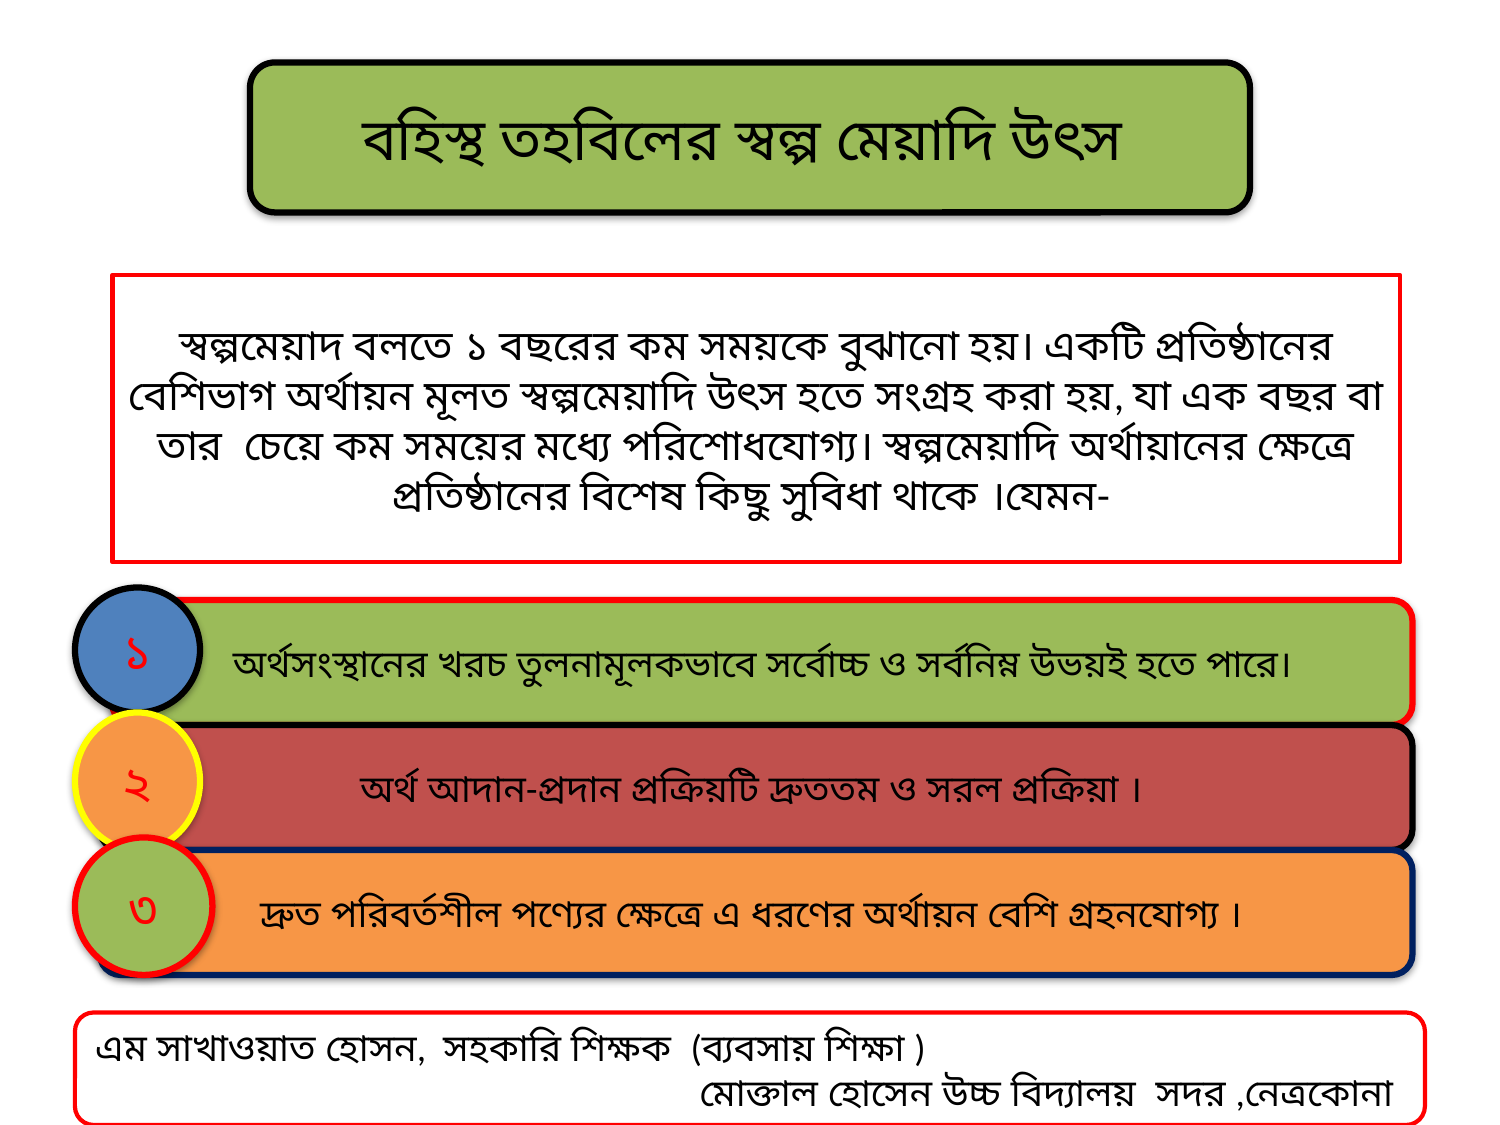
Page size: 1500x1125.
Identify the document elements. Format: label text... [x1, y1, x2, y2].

text_box ৩ [71, 834, 216, 979]
text_box ২ [71, 709, 204, 844]
text_box বহিস্থ তহবিলের স্বল্প মেয়াদি উৎস [246, 59, 1254, 216]
text_box অর্থসংস্থানের খরচ তুলনামূলকভাবে সর্বোচ্চ ও সর্বনিম্ন উভয়ই হতে পারে। [171, 596, 1416, 724]
text_box দ্রুত পরিবর্তশীল পণ্যের ক্ষেত্রে এ ধরণের অর্থায়ন বেশি গ্রহনযোগ্য । [177, 846, 1416, 979]
text_box অর্থ আদান-প্রদান প্রক্রিয়টি দ্রুততম ও সরল প্রক্রিয়া । [177, 721, 1416, 849]
text_box স্বল্পমেয়াদ বলতে ১ বছরের কম সময়কে বুঝানো হয়। একটি প্রতিষ্ঠানের বেশিভাগ অর্থায়ন মূলত স্বল্পমেয়াদি উৎস হতে সংগ্রহ করা হয়, যা এক বছর বা তার চেয়ে কম সময়ের মধ্যে পরিশোধযোগ্য। স্বল্পমেয়াদি অর্থায়ানের ক্ষেত্রে প্রতিষ্ঠানের বিশেষ কিছু সুবিধা থাকে ।যেমন- [110, 273, 1402, 564]
text_box ১ [71, 584, 204, 712]
text_box এম সাখাওয়াত হোসন, সহকারি শিক্ষক (ব্যবসায় শিক্ষা ) মোক্তাল হোসেন উচ্চ বিদ্যালয় সদর ,নেত্রকোনা [72, 1010, 1428, 1125]
